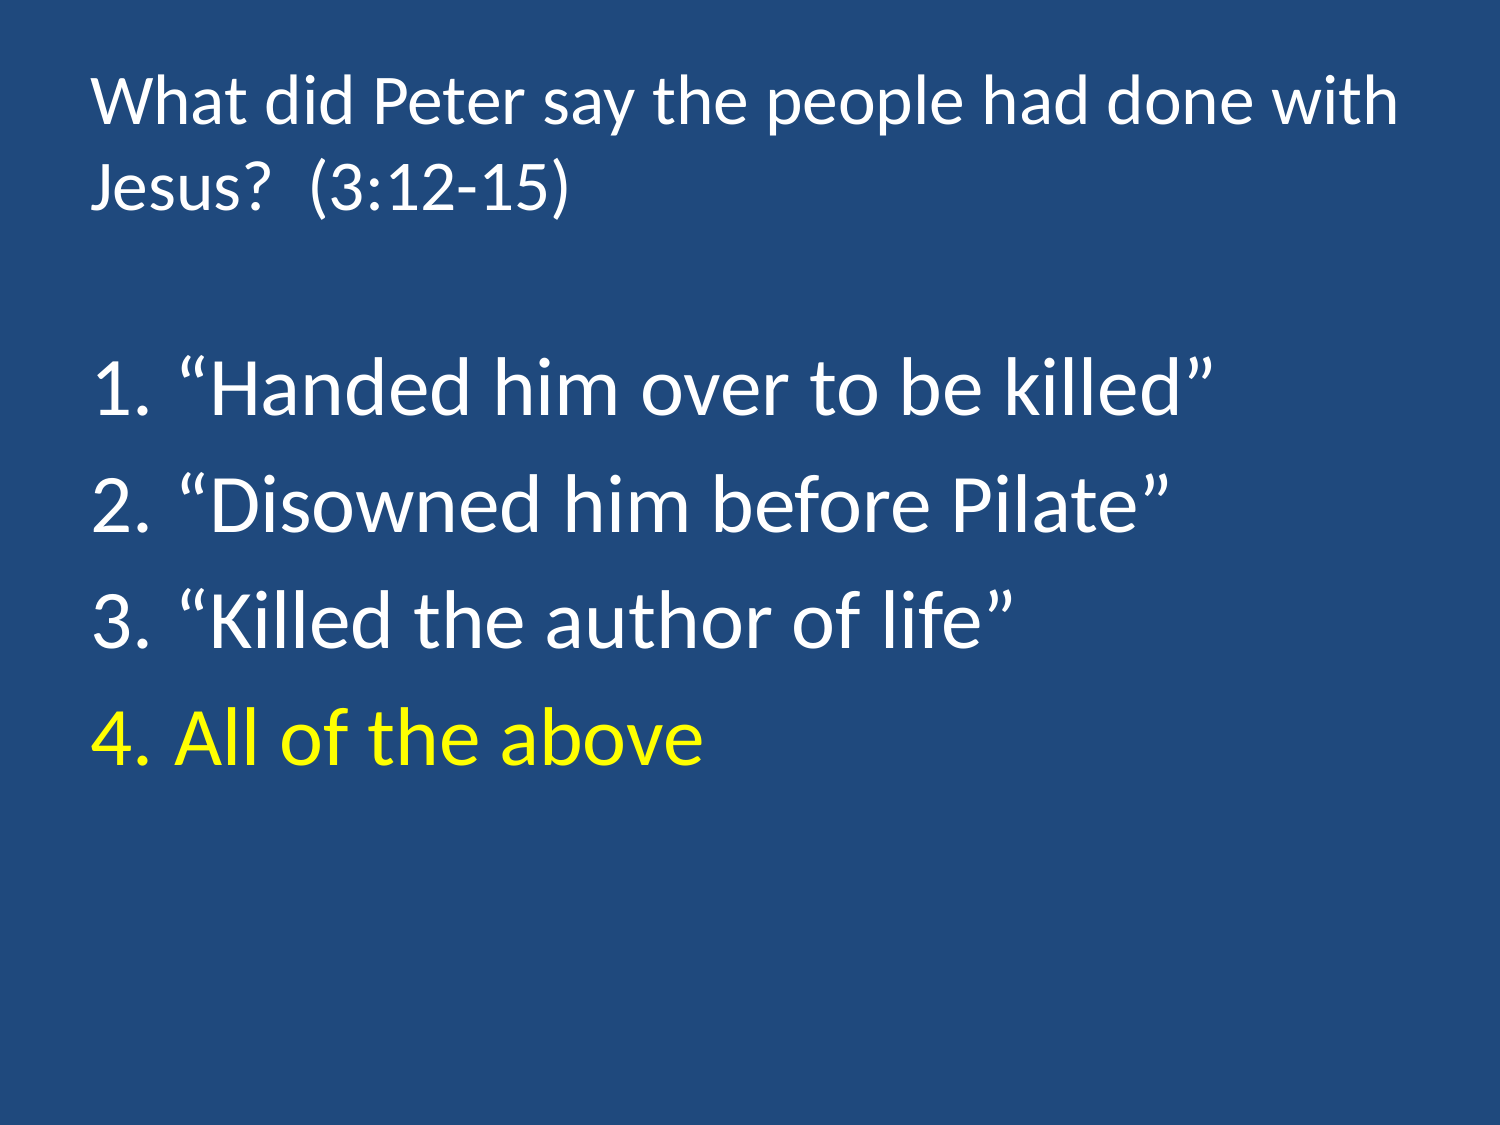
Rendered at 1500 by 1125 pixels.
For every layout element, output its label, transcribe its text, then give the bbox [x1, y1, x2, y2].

title What did Peter say the people had done with Jesus? (3:12-15) [75, 45, 1425, 233]
list “Handed him over to be killed” “Disowned him before Pilate” “Killed the author of life” All of the above [75, 324, 1425, 1005]
